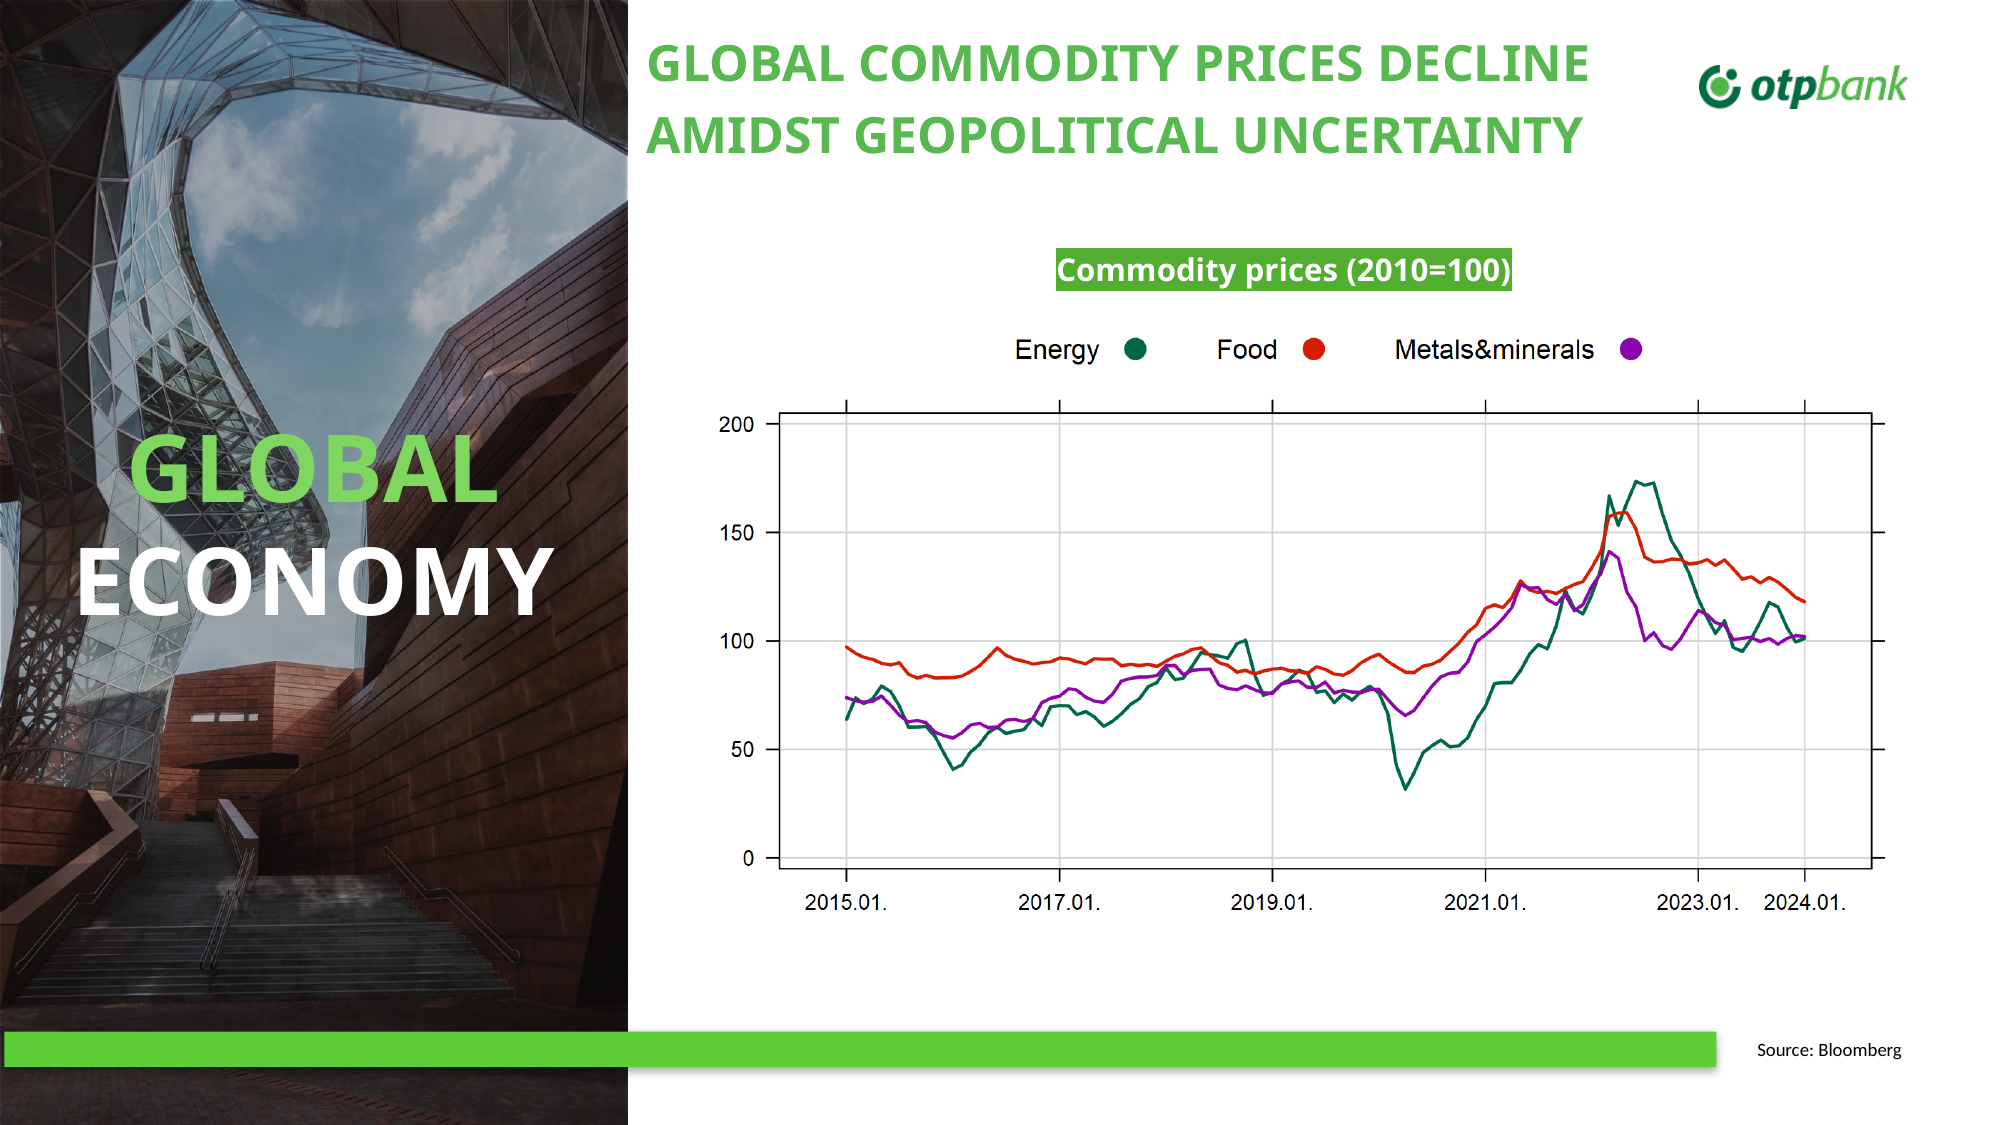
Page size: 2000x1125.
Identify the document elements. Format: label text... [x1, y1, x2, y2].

text_box GLOBAL COMMODITY PRICES DECLINE AMIDST GEOPOLITICAL UNCERTAINTY [632, 11, 1744, 171]
picture [0, 0, 628, 1125]
text_box Commodity prices (2010=100) [1041, 243, 1541, 296]
picture [678, 309, 1936, 963]
text_box [632, 1031, 1717, 1068]
text_box Source: Bloomberg [1742, 1030, 1920, 1068]
